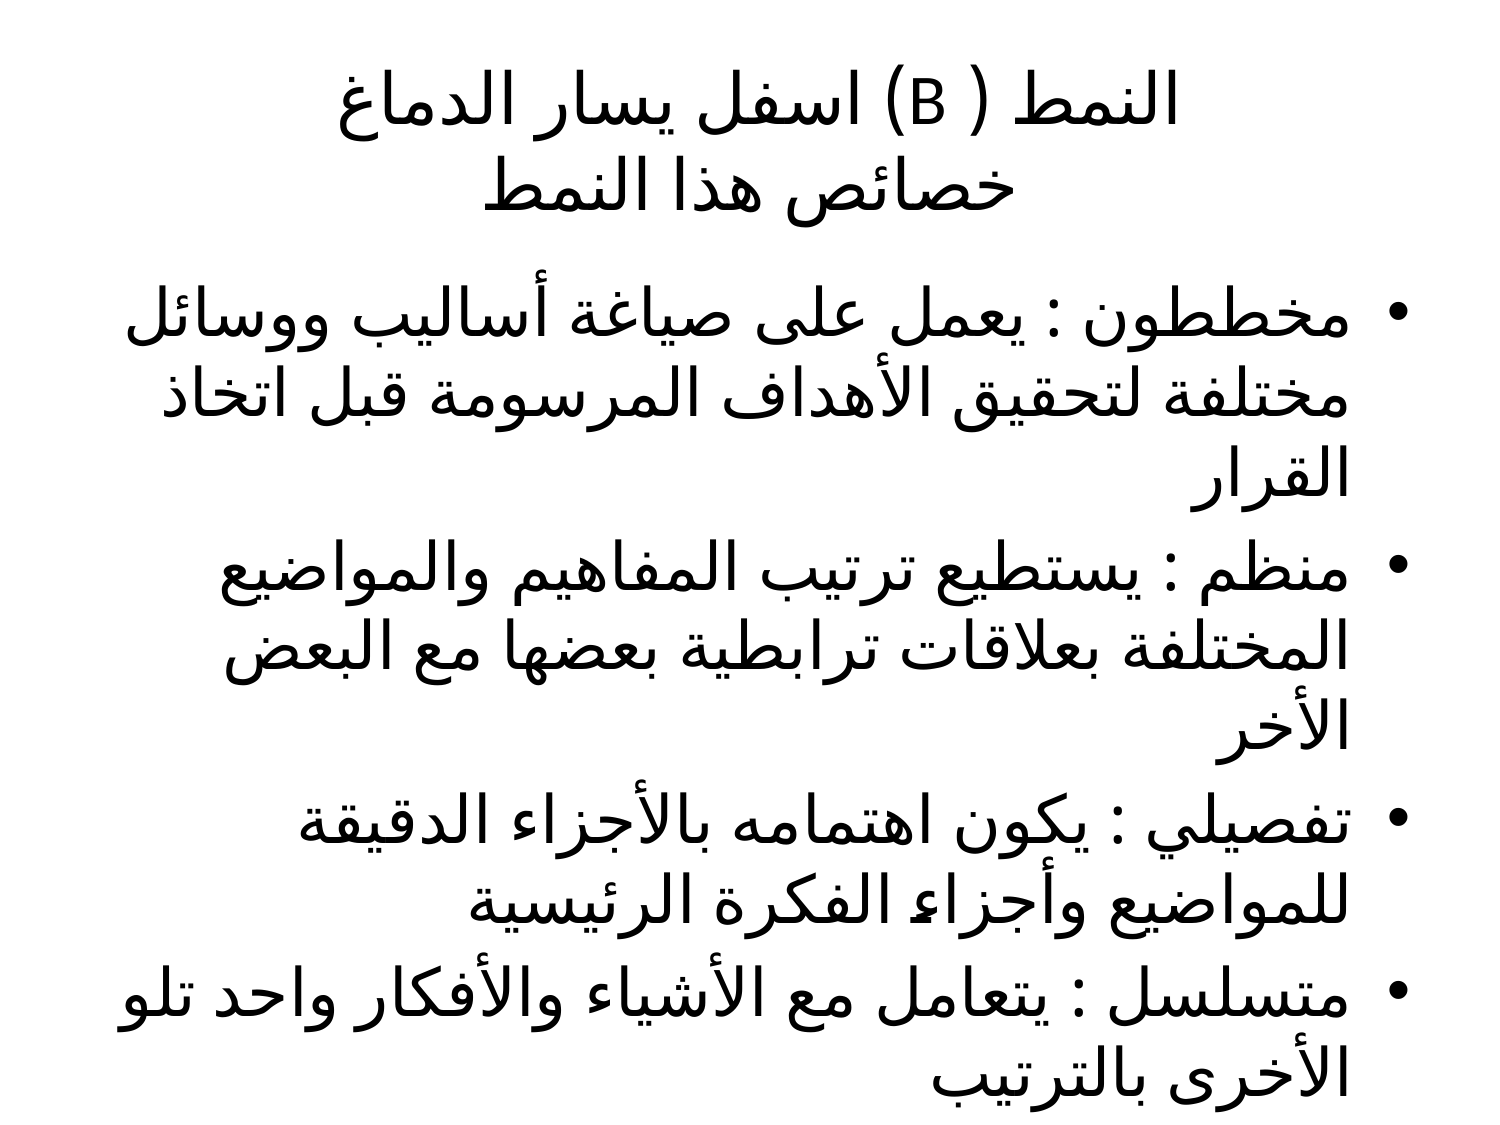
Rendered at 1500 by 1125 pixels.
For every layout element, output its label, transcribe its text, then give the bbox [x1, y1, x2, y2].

list مخططون : يعمل على صياغة أساليب ووسائل مختلفة لتحقيق الأهداف المرسومة قبل اتخاذ القرار منظم : يستطيع ترتيب المفاهيم والمواضيع المختلفة بعلاقات ترابطية بعضها مع البعض الأخر تفصيلي : يكون اهتمامه بالأجزاء الدقيقة للمواضيع وأجزاء الفكرة الرئيسية متسلسل : يتعامل مع الأشياء والأفكار واحد تلو الأخرى بالترتيب [75, 262, 1425, 1005]
title النمط ( B) اسفل يسار الدماغ خصائص هذا النمط [75, 45, 1425, 233]
